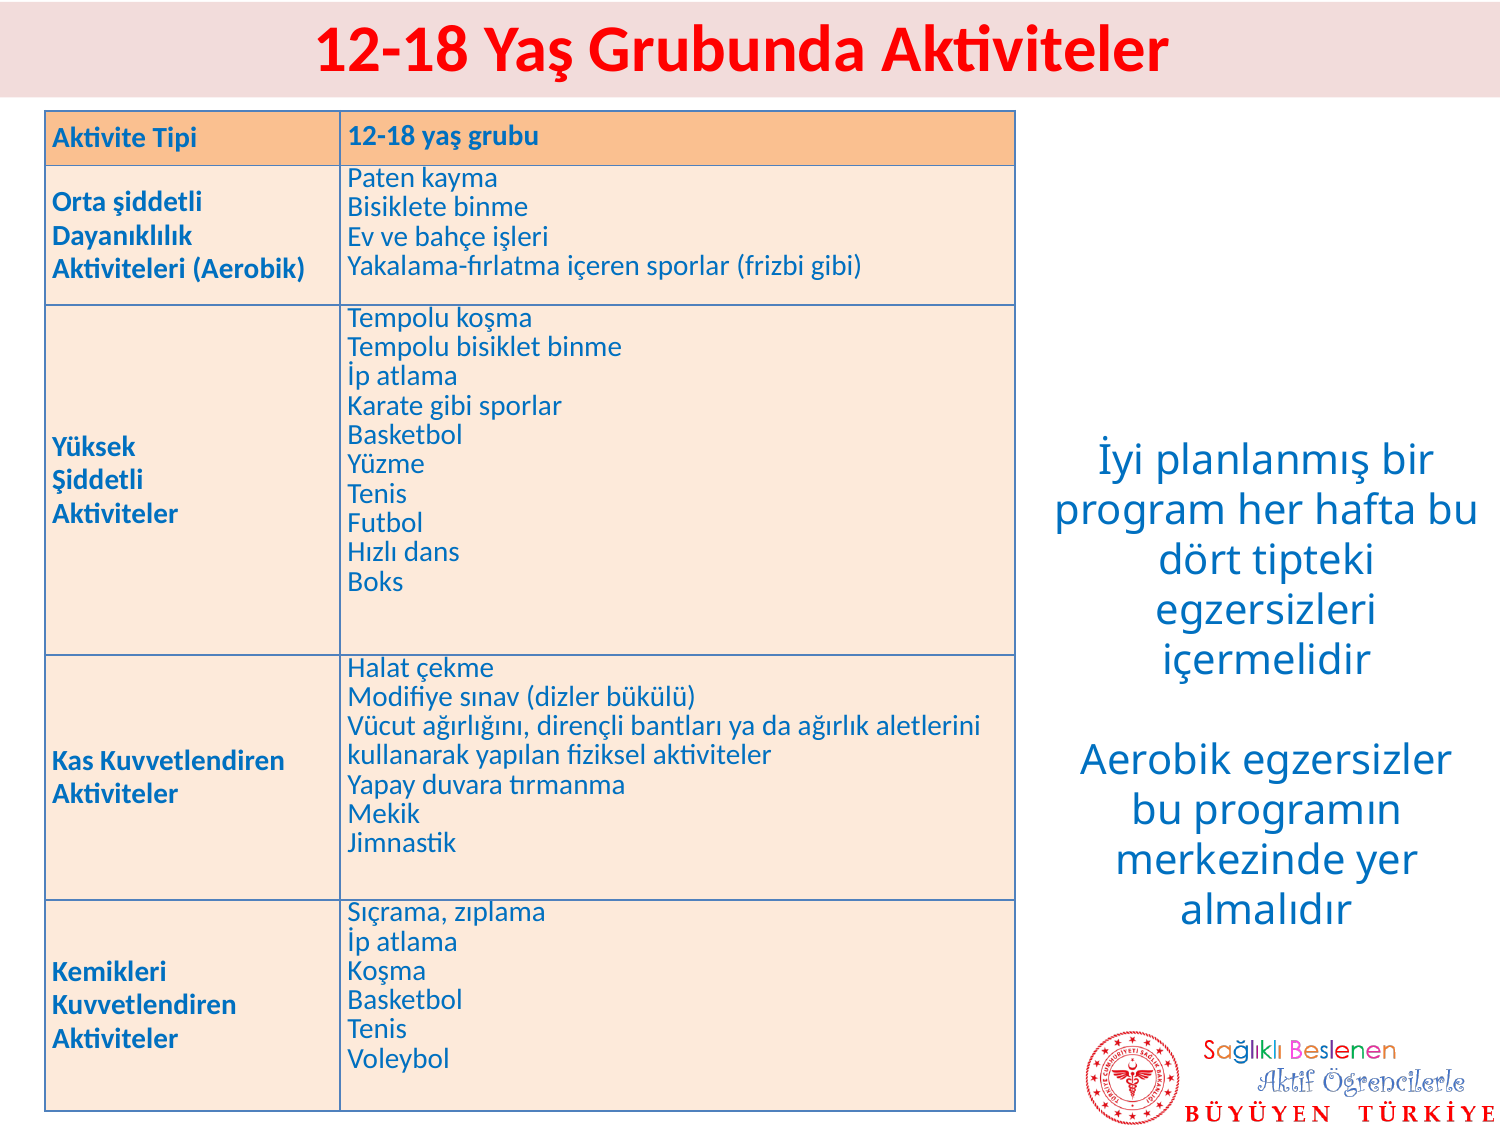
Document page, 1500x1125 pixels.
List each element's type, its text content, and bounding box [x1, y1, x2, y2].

table_cell Kemikleri Kuvvetlendiren Aktiviteler [46, 901, 339, 1110]
table_cell Halat çekme Modifiye sınav (dizler bükülü) Vücut ağırlığını, dirençli bantları ya da ağırlık aletlerini kullanarak yapılan fiziksel aktiviteler Yapay duvara tırmanma Mekik Jimnastik [341, 656, 1014, 899]
table_cell Orta şiddetli Dayanıklılık Aktiviteleri (Aerobik) [46, 166, 339, 304]
table_cell Sıçrama, zıplama İp atlama Koşma Basketbol Tenis Voleybol [341, 901, 1014, 1110]
table_cell Tempolu koşma Tempolu bisiklet binme İp atlama Karate gibi sporlar Basketbol Yüzme Tenis Futbol Hızlı dans Boks [341, 306, 1014, 654]
table_cell Kas Kuvvetlendiren Aktiviteler [46, 656, 339, 899]
table_cell Yüksek Şiddetli Aktiviteler [46, 306, 339, 654]
text_box 12-18 Yaş Grubunda Aktiviteler [0, 1, 1500, 98]
table_header Aktivite Tipi [46, 112, 339, 165]
table_header 12-18 yaş grubu [341, 112, 1014, 165]
picture [1085, 1030, 1495, 1125]
table_cell Paten kayma Bisiklete binme Ev ve bahçe işleri Yakalama-fırlatma içeren sporlar (frizbi gibi) [341, 166, 1014, 304]
text_box İyi planlanmış bir program her hafta bu dört tipteki egzersizleri içermelidir Aerobik egzersizler bu programın merkezinde yer almalıdır [1034, 425, 1499, 941]
